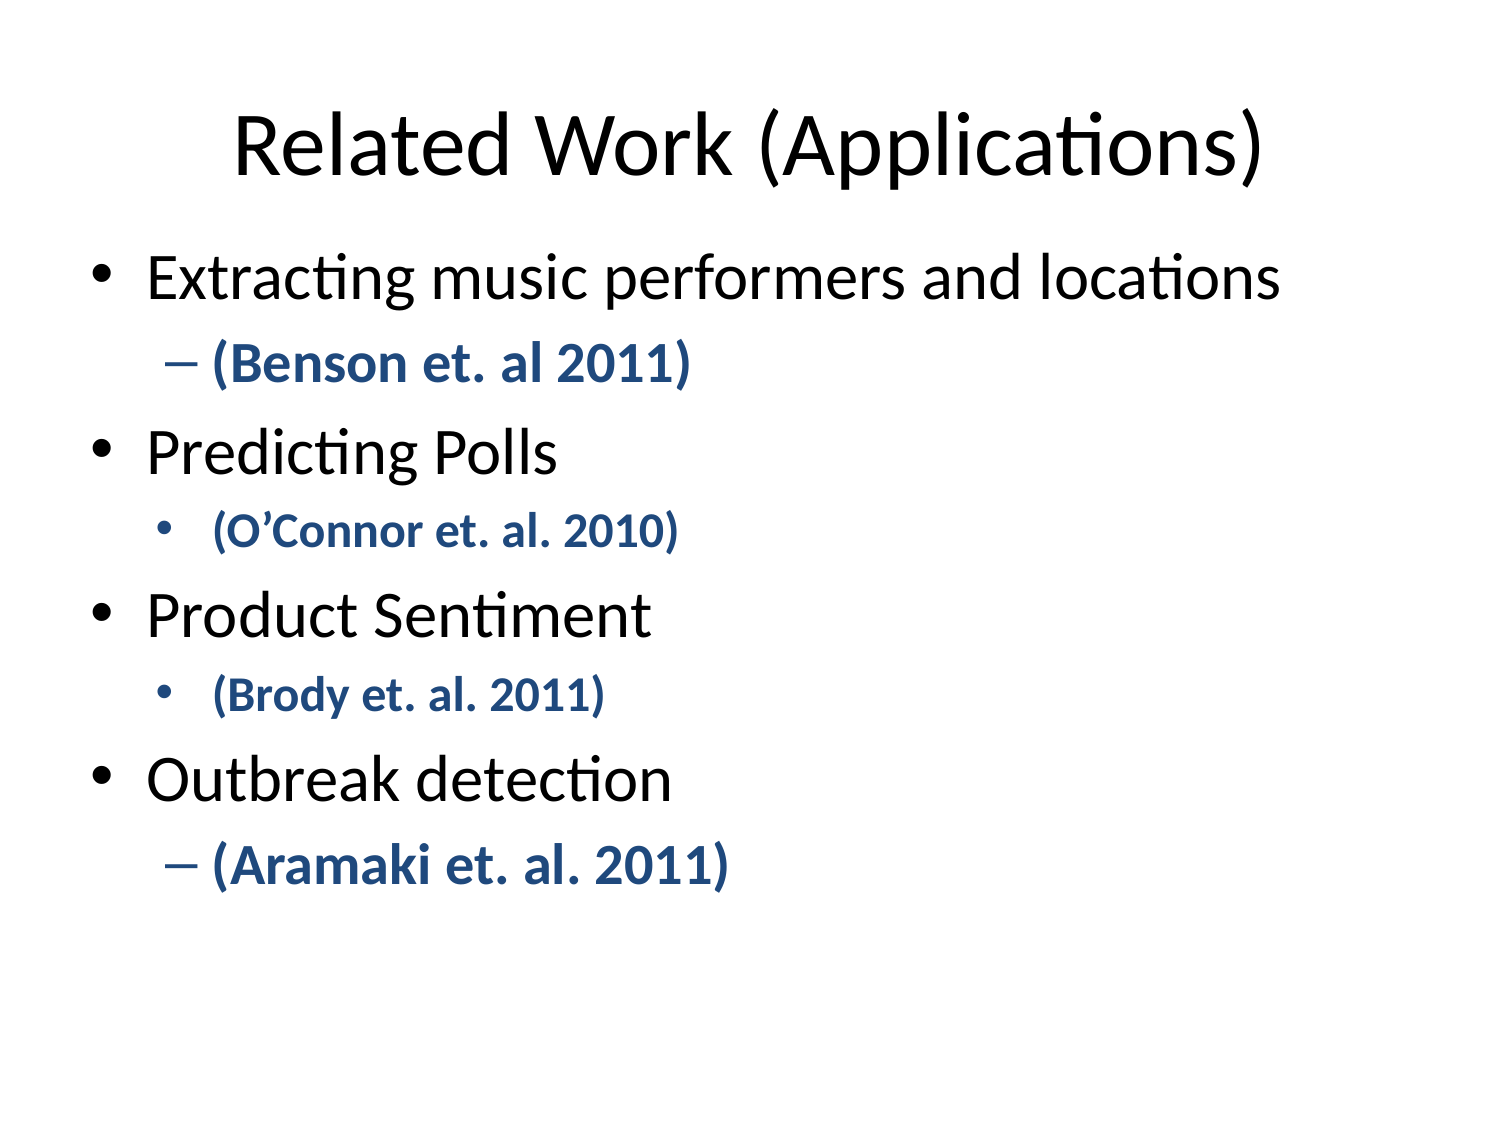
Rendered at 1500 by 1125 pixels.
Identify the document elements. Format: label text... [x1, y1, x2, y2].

list Extracting music performers and locations (Benson et. al 2011) Predicting Polls (O’Connor et. al. 2010) Product Sentiment (Brody et. al. 2011) Outbreak detection (Aramaki et. al. 2011) [75, 224, 1425, 1005]
title Related Work (Applications) [75, 45, 1425, 224]
